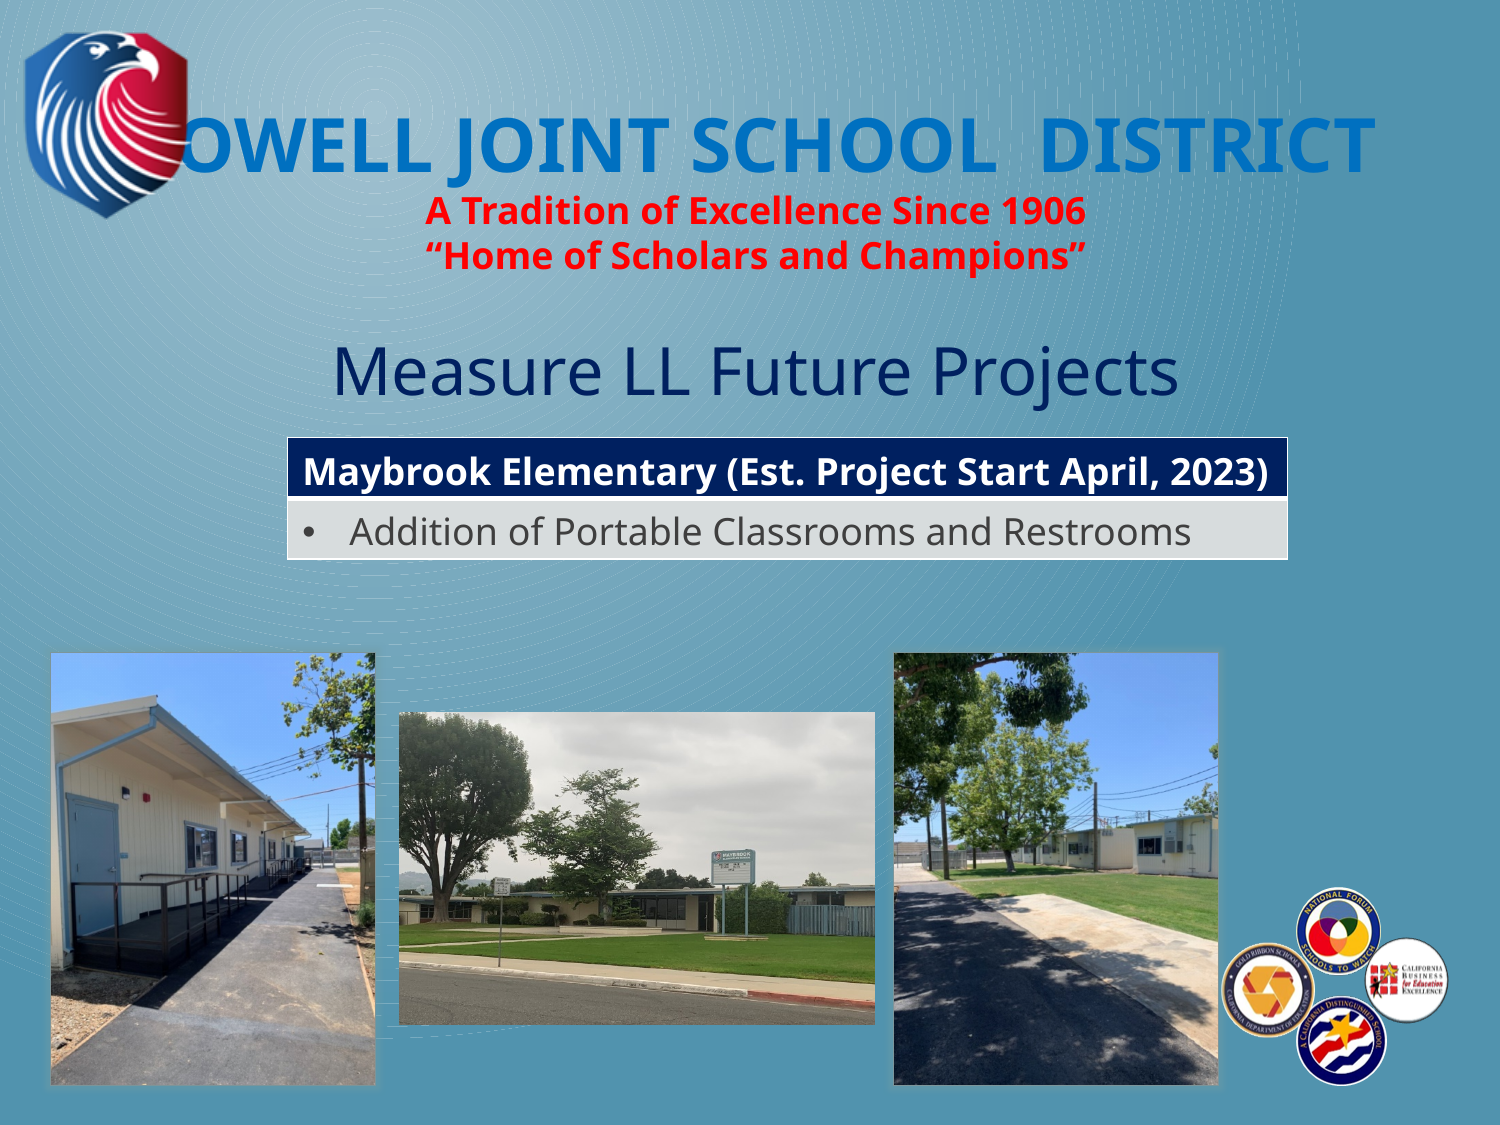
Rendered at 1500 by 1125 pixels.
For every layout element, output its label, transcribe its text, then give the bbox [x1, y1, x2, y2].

table_cell Addition of Portable Classrooms and Restrooms [288, 501, 1287, 558]
text_box Measure LL Future Projects [149, 241, 1363, 417]
table_header Maybrook Elementary (Est. Project Start April, 2023) [288, 438, 1287, 496]
picture [12, 19, 201, 229]
picture [0, 653, 1451, 1086]
text_box LOWELL JOINT SCHOOL DISTRICT A Tradition of Excellence Since 1906 “Home of Scholars and Champions” [62, 89, 1450, 330]
